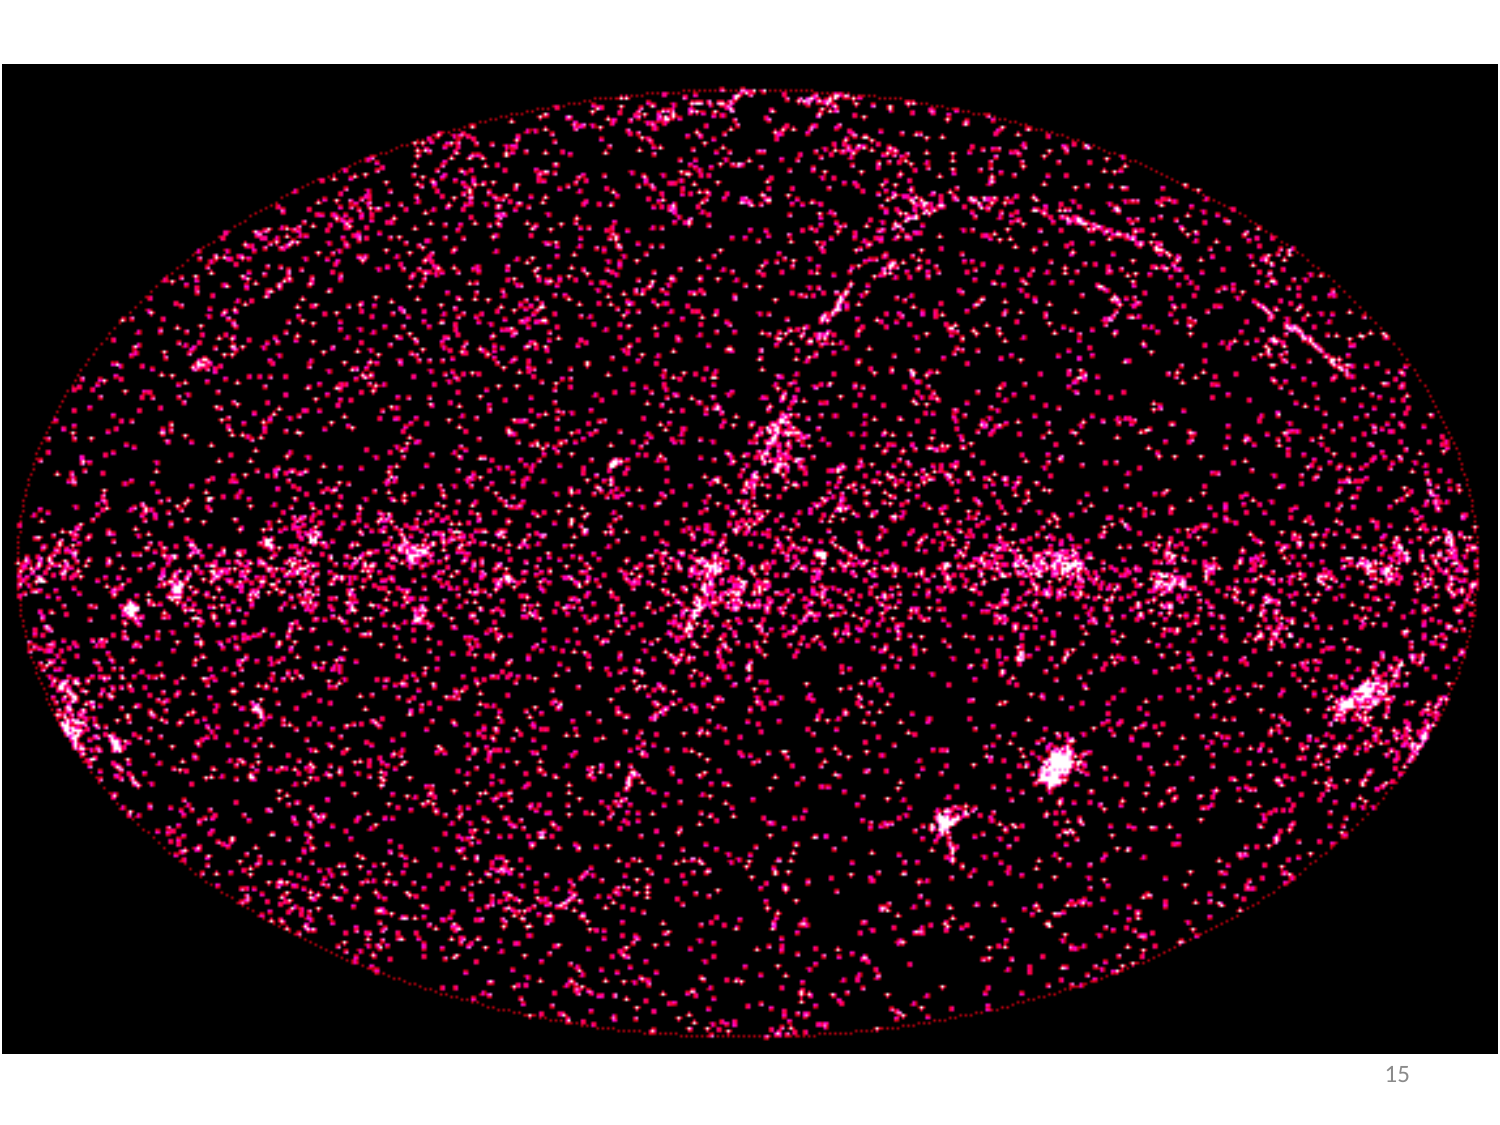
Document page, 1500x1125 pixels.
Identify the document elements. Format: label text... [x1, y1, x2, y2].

picture [1, 64, 1498, 1054]
slide_number 15 [1074, 1061, 1425, 1103]
